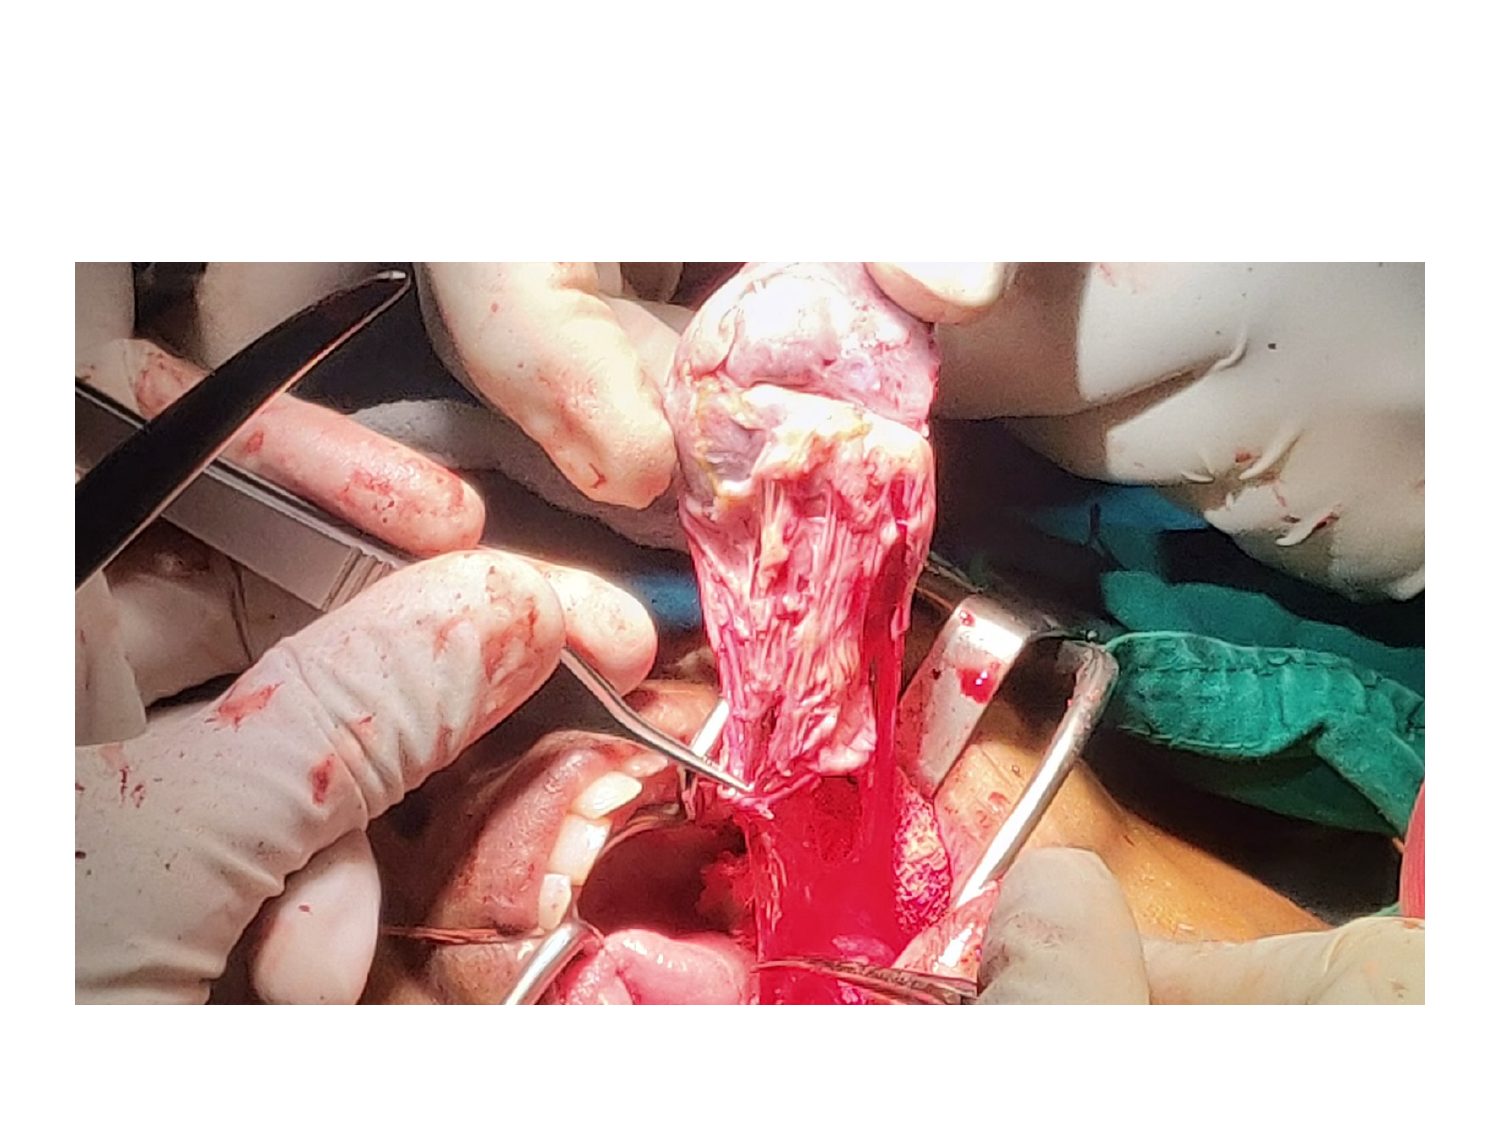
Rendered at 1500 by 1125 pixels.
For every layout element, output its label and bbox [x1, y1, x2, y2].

list [74, 262, 1426, 1006]
